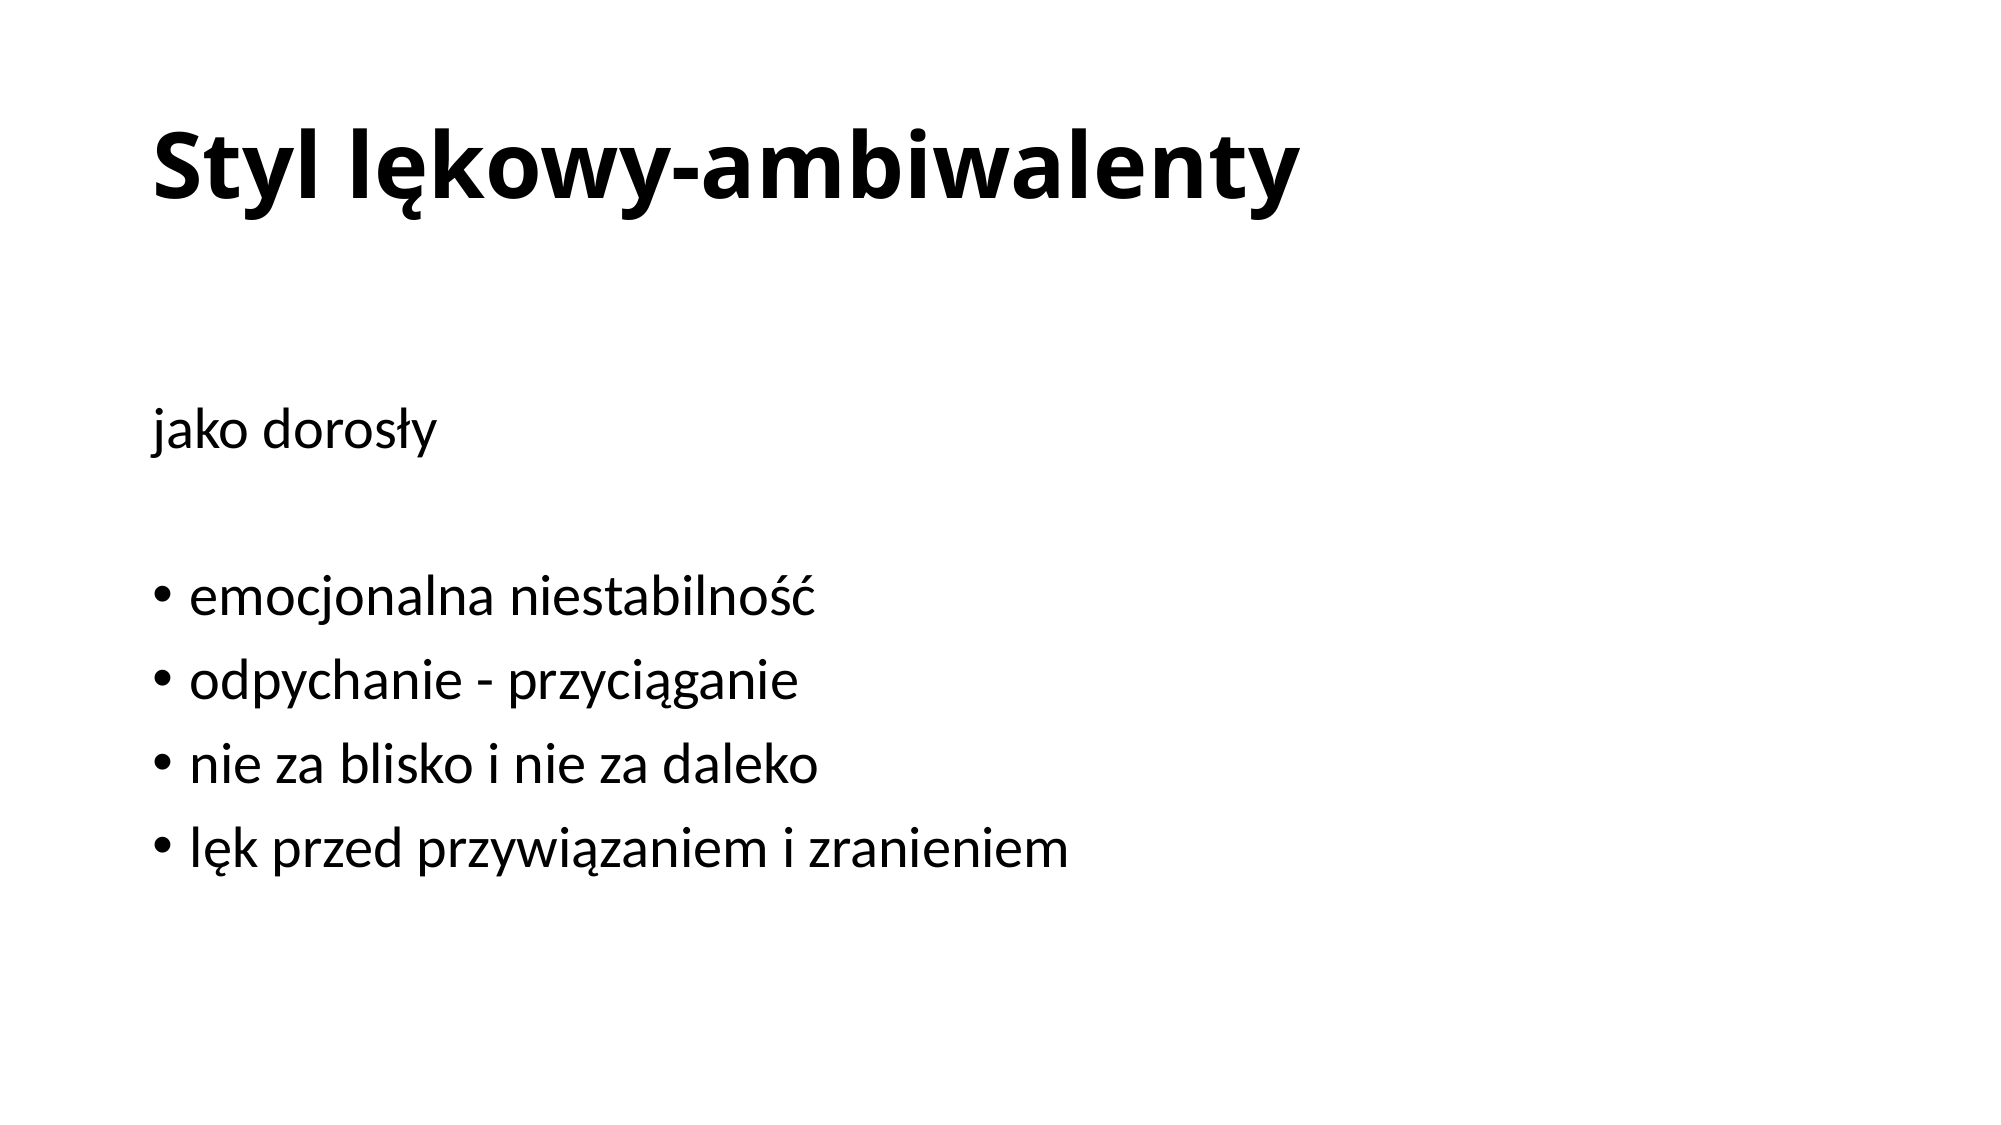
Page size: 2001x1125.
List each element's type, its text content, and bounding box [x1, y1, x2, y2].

title Styl lękowy-ambiwalenty [137, 59, 1863, 278]
list jako dorosły emocjonalna niestabilność odpychanie - przyciąganie nie za blisko i nie za daleko lęk przed przywiązaniem i zranieniem [137, 299, 1863, 1014]
